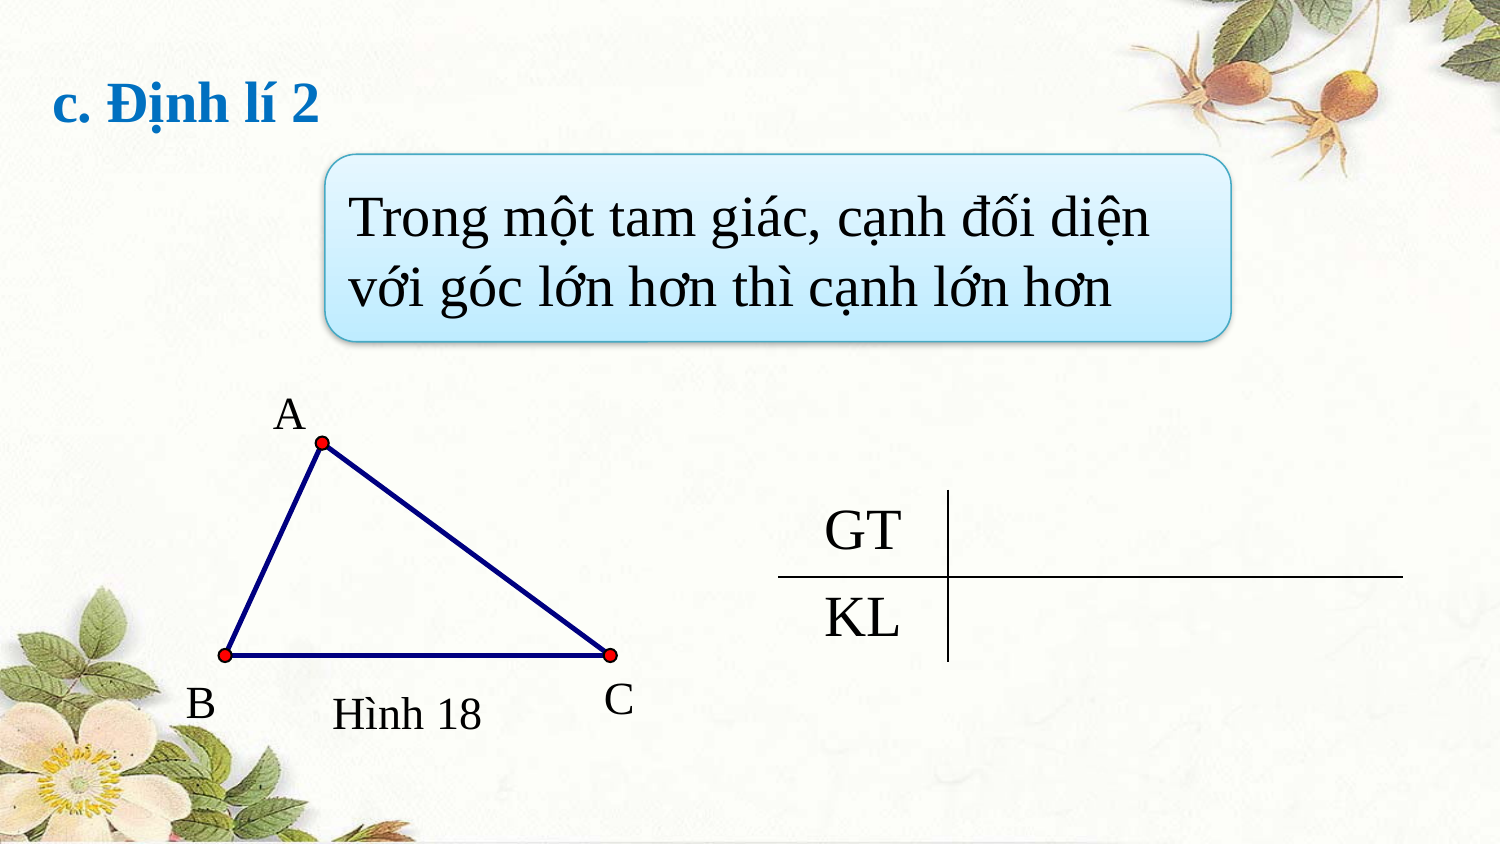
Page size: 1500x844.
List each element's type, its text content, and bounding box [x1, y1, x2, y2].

text_box c. Định lí 2 [37, 56, 913, 142]
text_box Trong một tam giác, cạnh đối diện với góc lớn hơn thì cạnh lớn hơn [324, 153, 1232, 343]
picture [0, 0, 1500, 844]
